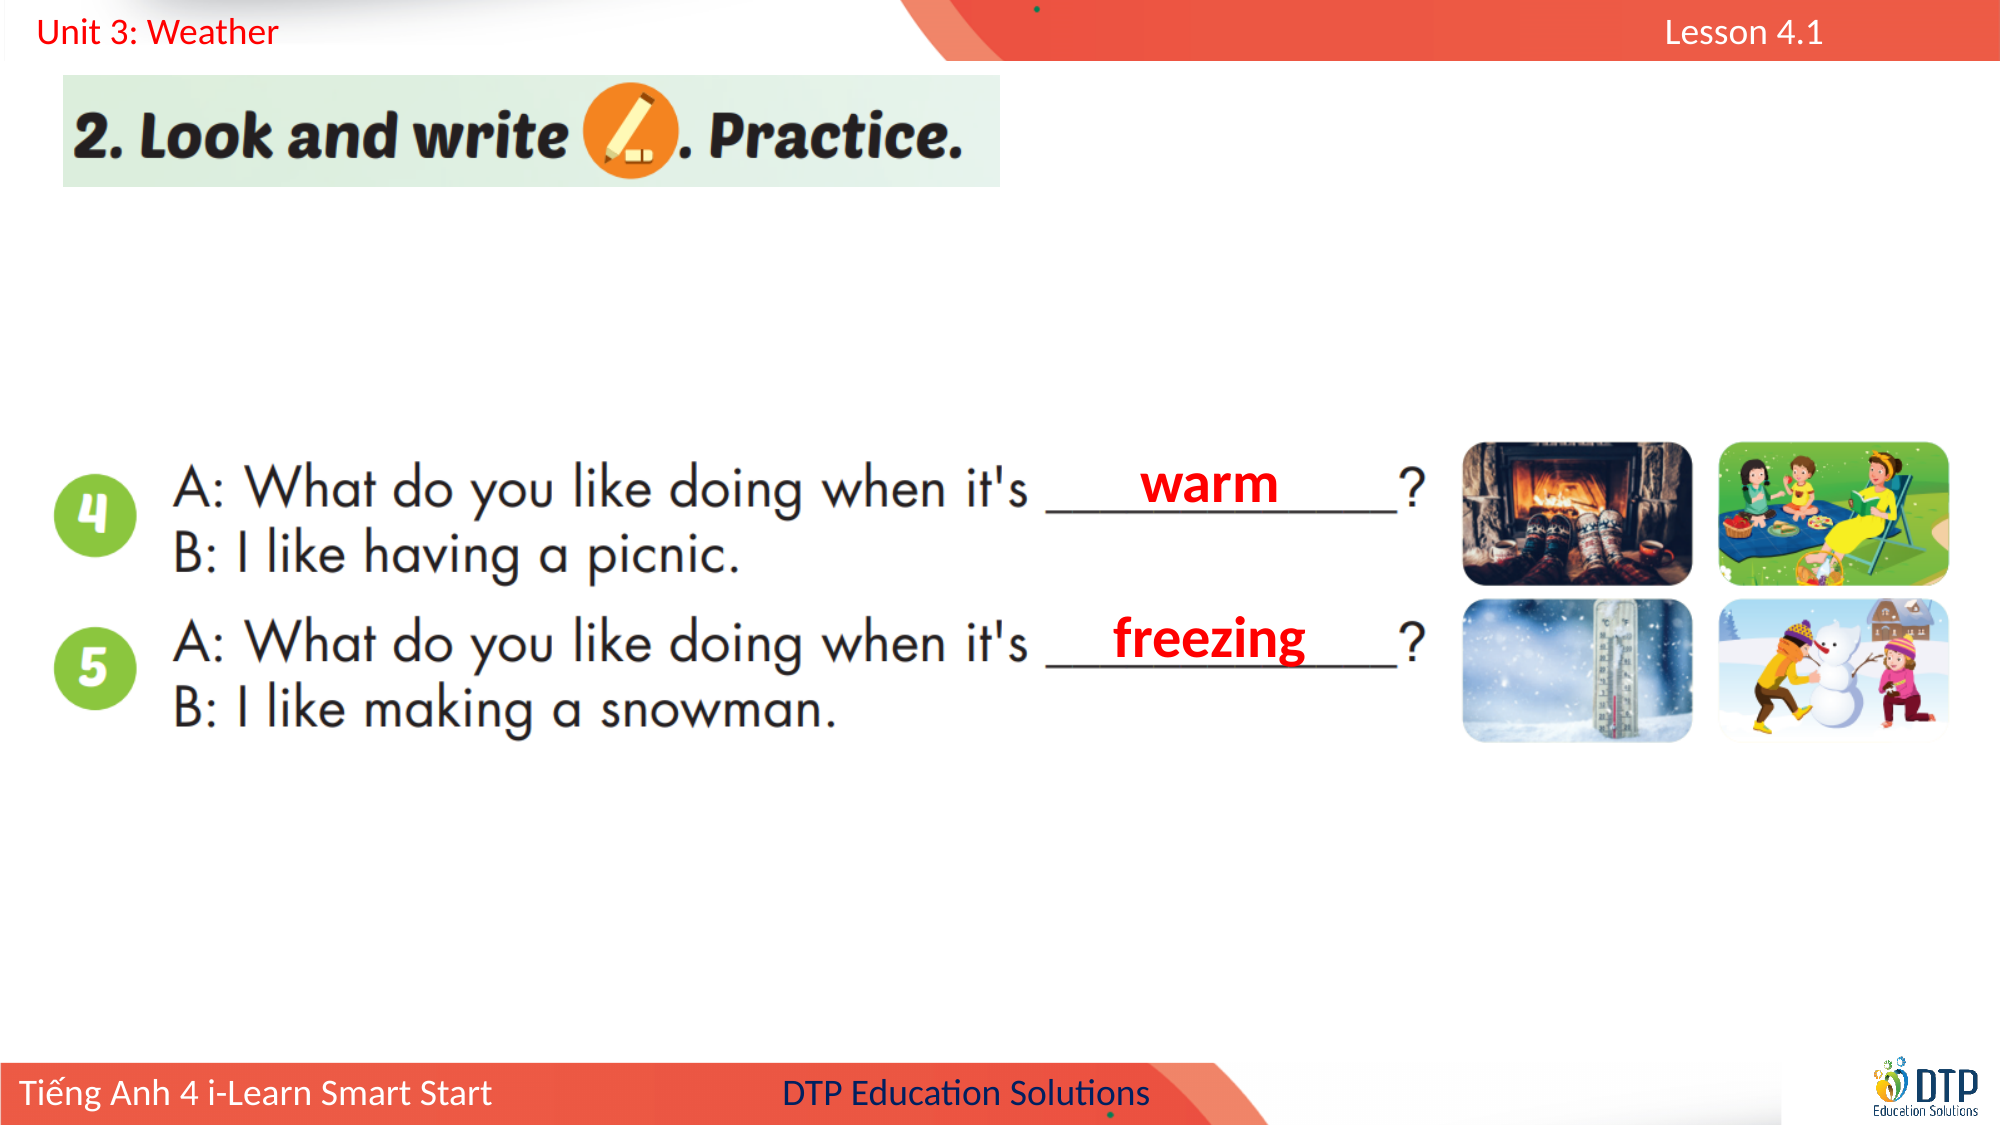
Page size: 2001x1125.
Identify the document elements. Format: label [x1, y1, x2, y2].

picture [1869, 1023, 1982, 1125]
picture [63, 75, 1000, 187]
picture [2, 1063, 1782, 1125]
picture [37, 435, 1962, 748]
picture [4, 0, 2000, 61]
